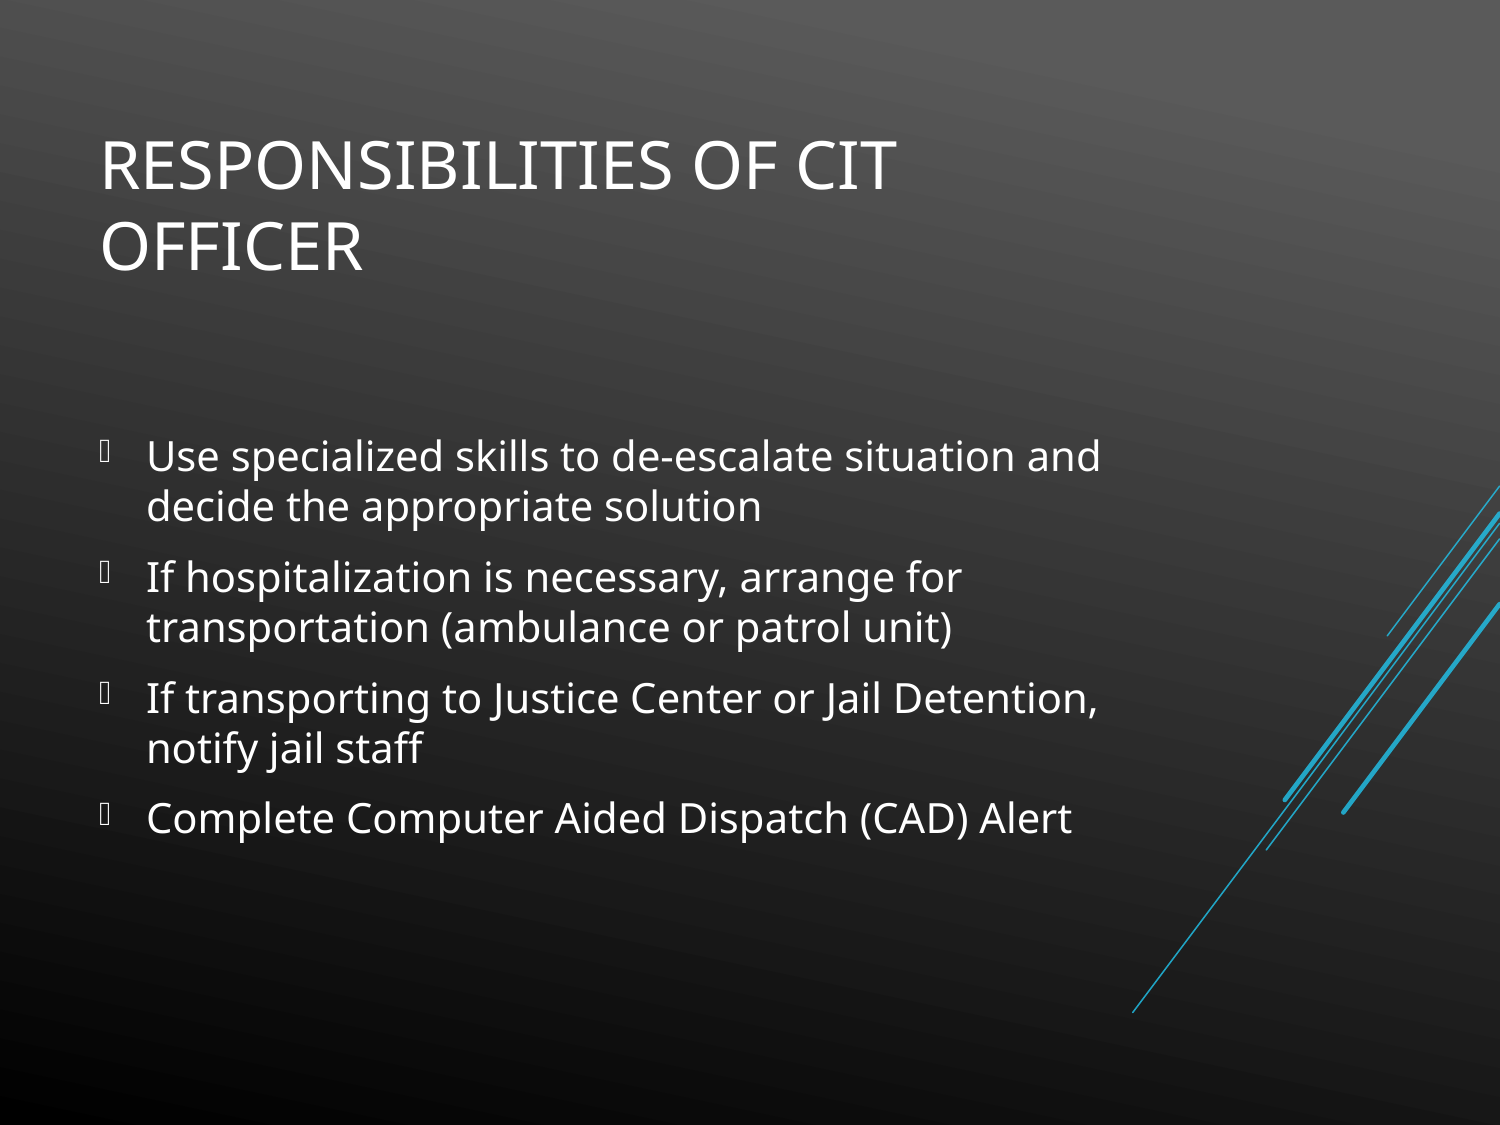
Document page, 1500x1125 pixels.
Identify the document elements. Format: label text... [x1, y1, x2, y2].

text_box [0, 0, 1500, 1125]
title Responsibilities of CIT Officer [84, 79, 1135, 327]
list Use specialized skills to de-escalate situation and decide the appropriate solution If hospitalization is necessary, arrange for transportation (ambulance or patrol unit) If transporting to Justice Center or Jail Detention, notify jail staff Complete Computer Aided Dispatch (CAD) Alert [84, 339, 1135, 933]
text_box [1132, 485, 1500, 1013]
